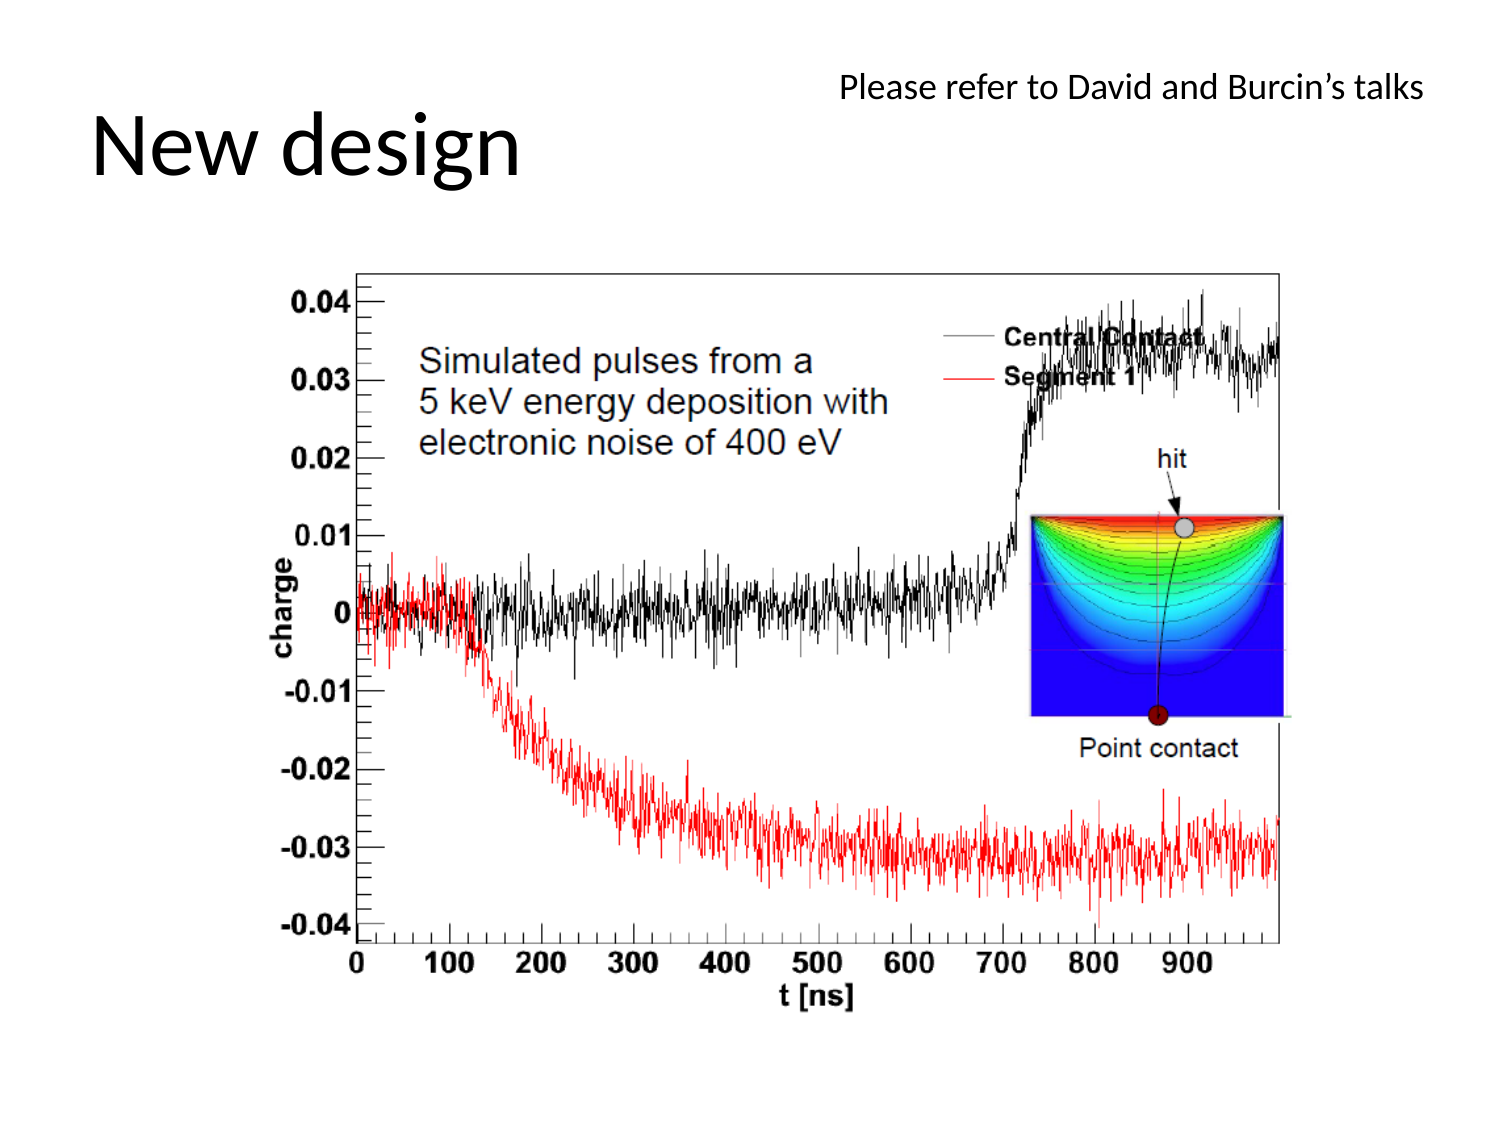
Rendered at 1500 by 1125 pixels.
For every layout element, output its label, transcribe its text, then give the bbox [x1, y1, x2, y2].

title New design [75, 45, 1425, 233]
text_box Please refer to David and Burcin’s talks [824, 54, 1440, 115]
picture [218, 255, 1298, 1019]
